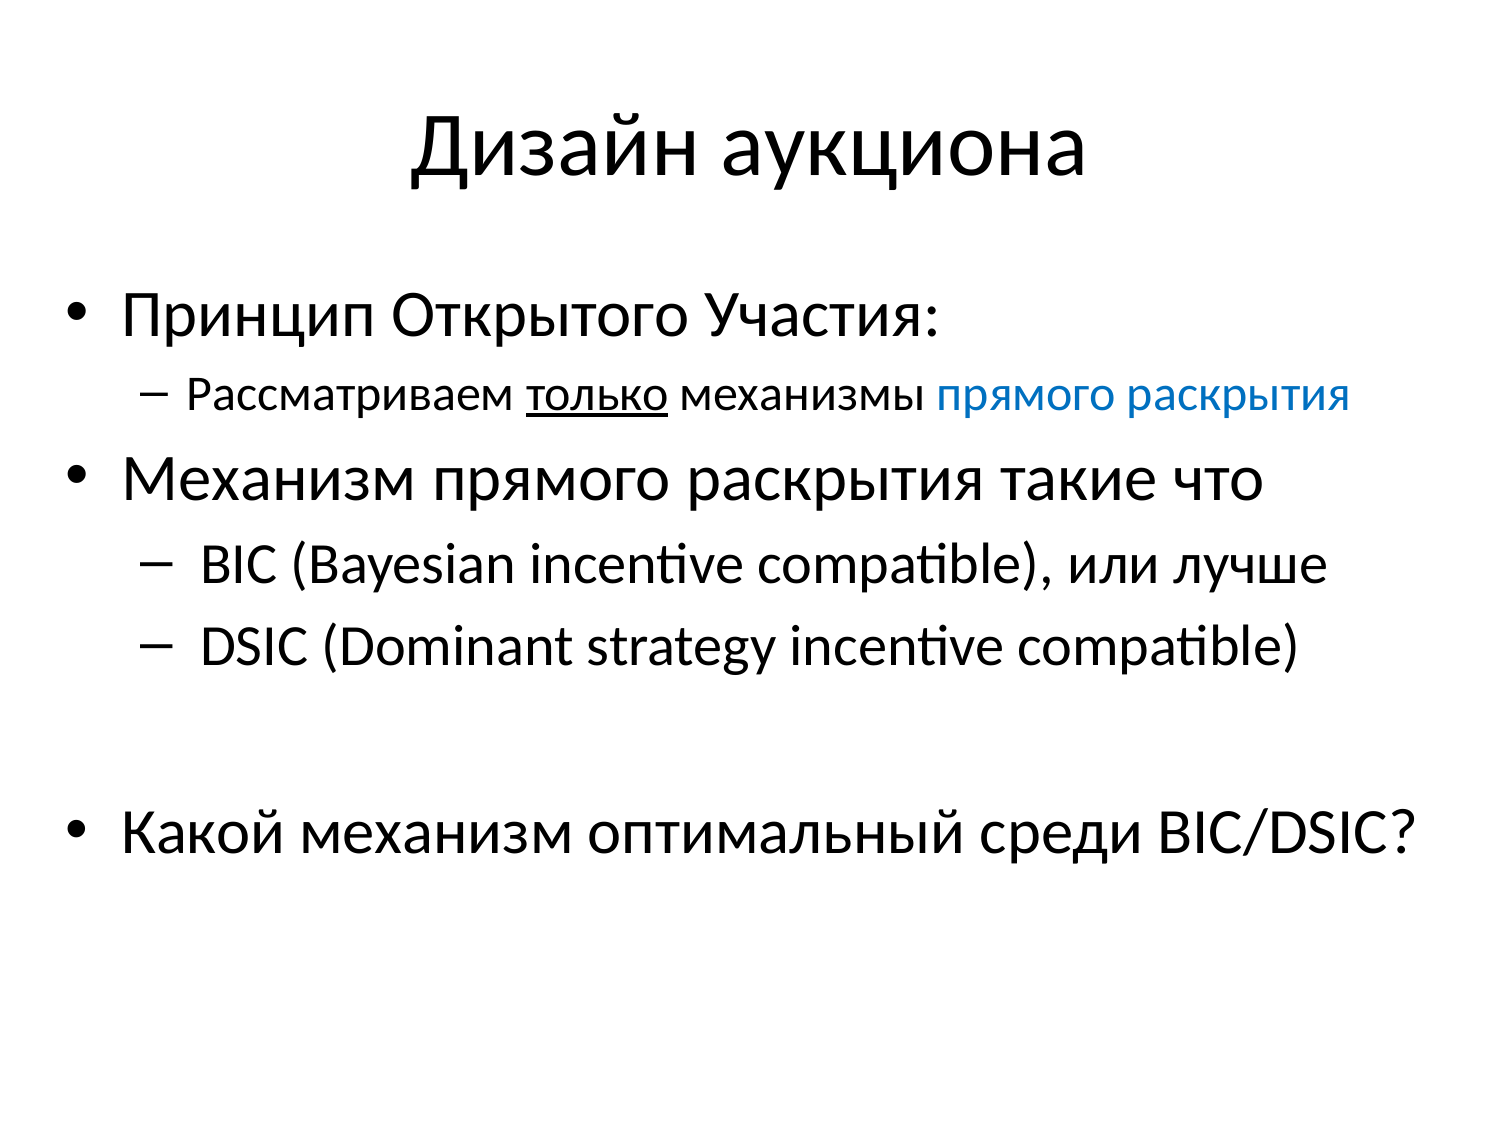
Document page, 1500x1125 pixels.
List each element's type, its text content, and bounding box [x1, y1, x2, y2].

title Дизайн аукциона [75, 45, 1425, 233]
list Принцип Открытого Участия: Рассматриваем только механизмы прямого раскрытия Механизм прямого раскрытия такие что BIC (Bayesian incentive compatible), или лучше DSIC (Dominant strategy incentive compatible) Какой механизм оптимальный среди BIC/DSIC? [50, 262, 1450, 1005]
